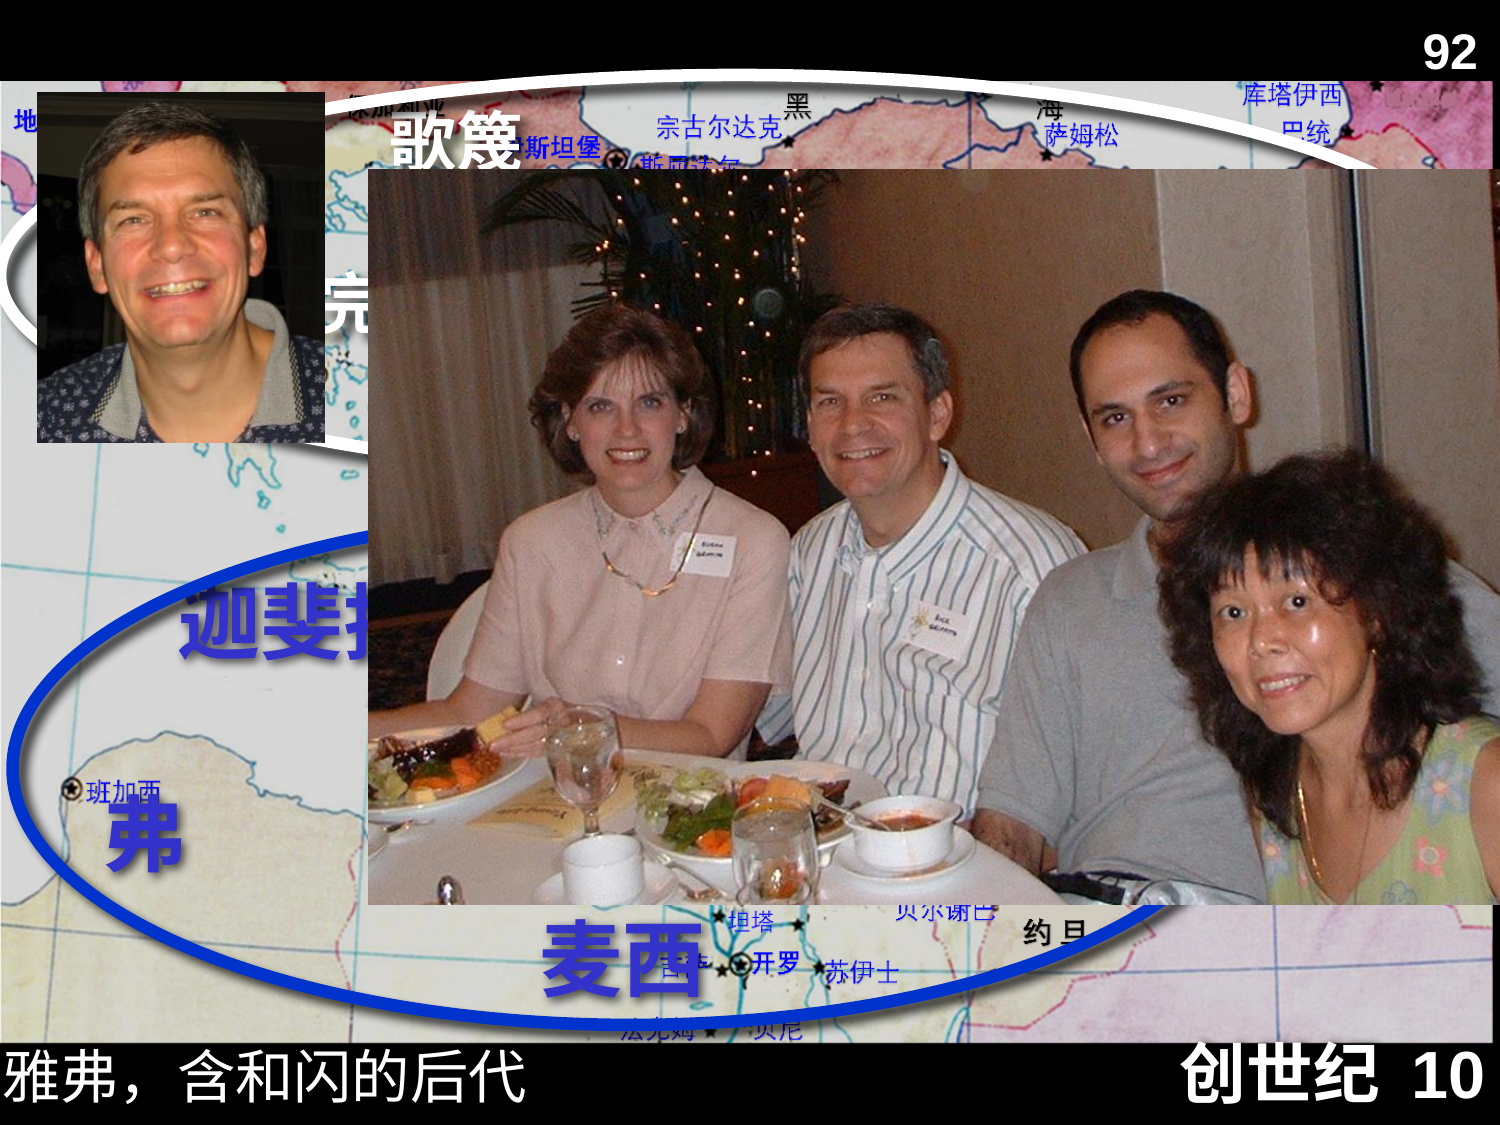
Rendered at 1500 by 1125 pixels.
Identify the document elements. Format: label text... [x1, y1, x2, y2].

text_box [572, 74, 903, 80]
text_box 92 [1407, 12, 1494, 81]
title 雅弗，含和闪的后代 [0, 1055, 1128, 1125]
text_box 创世纪 10 [1128, 1024, 1500, 1120]
picture [0, 81, 1500, 1048]
